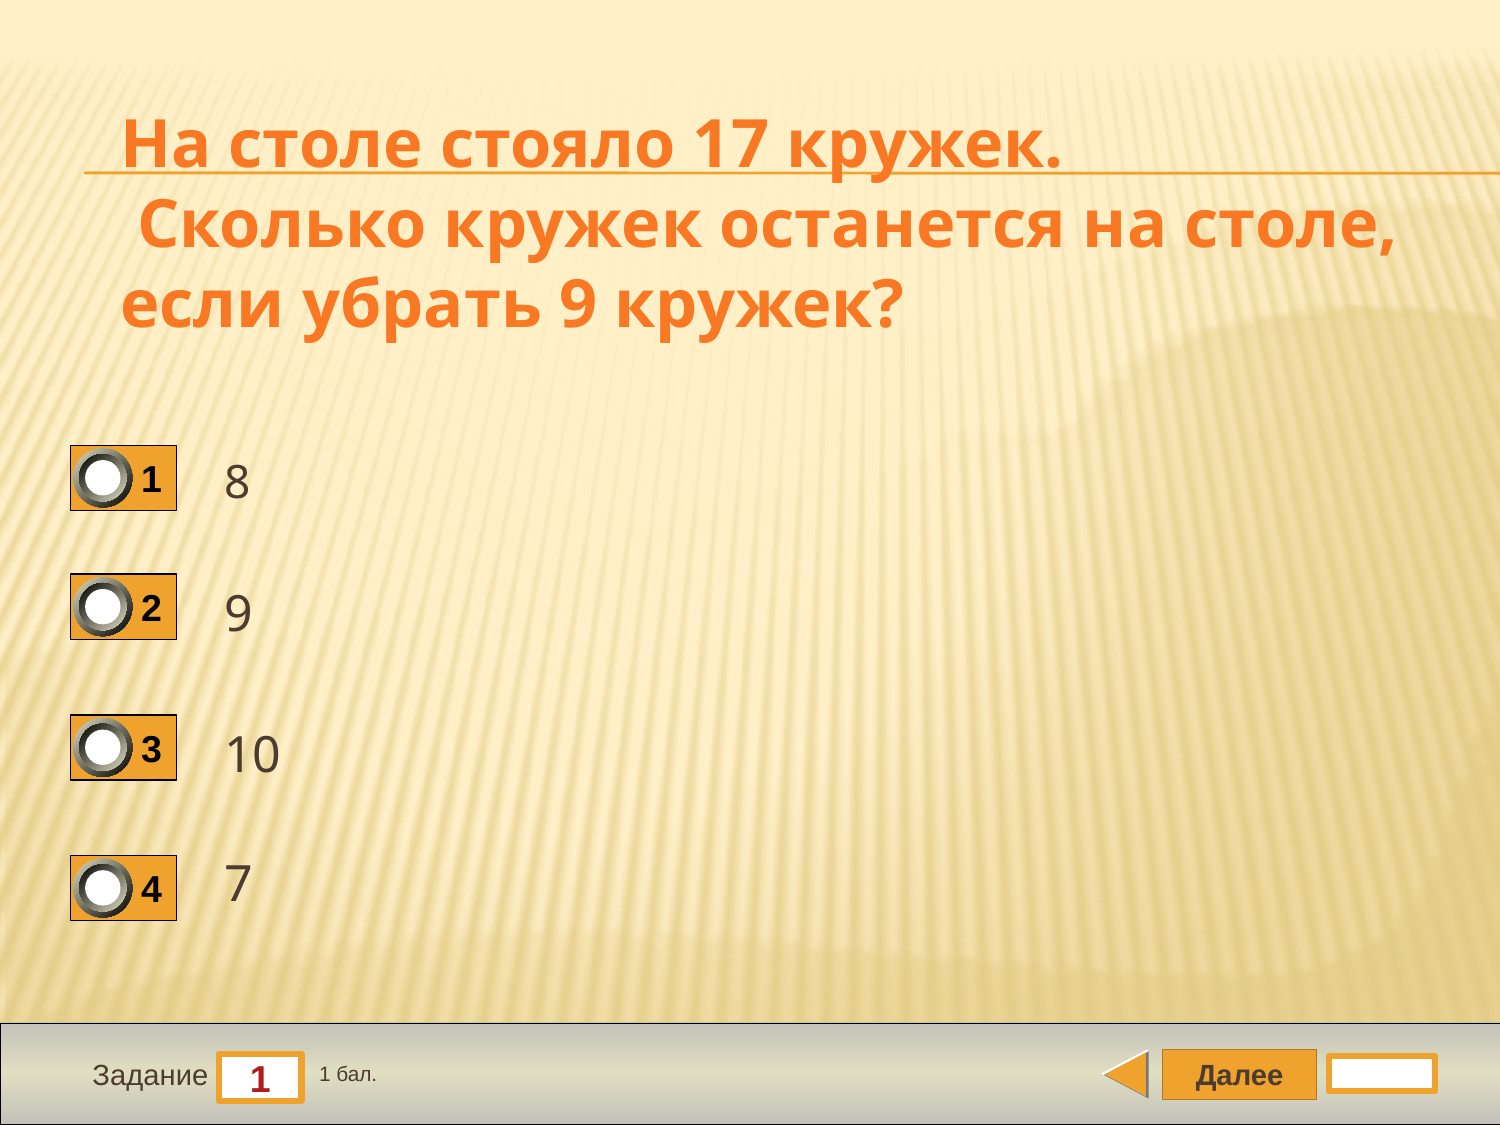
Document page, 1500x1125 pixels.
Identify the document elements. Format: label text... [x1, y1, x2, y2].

text_box [1329, 1056, 1436, 1092]
text_box Далее [1160, 1047, 1319, 1101]
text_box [1100, 1048, 1149, 1099]
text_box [70, 855, 177, 921]
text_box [70, 573, 177, 640]
text_box 1 [218, 1054, 302, 1102]
list 10 [209, 714, 1447, 797]
list 9 [209, 574, 1447, 657]
list 7 [209, 843, 1447, 938]
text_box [70, 444, 177, 511]
list 8 [209, 445, 1447, 516]
text_box [0, 1021, 1500, 1125]
text_box Задание [83, 1056, 209, 1092]
title На столе стояло 17 кружек. Сколько кружек останется на столе, если убрать 9 кружек? [105, 93, 1500, 375]
text_box 1 бал. [306, 1060, 378, 1087]
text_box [70, 714, 177, 781]
